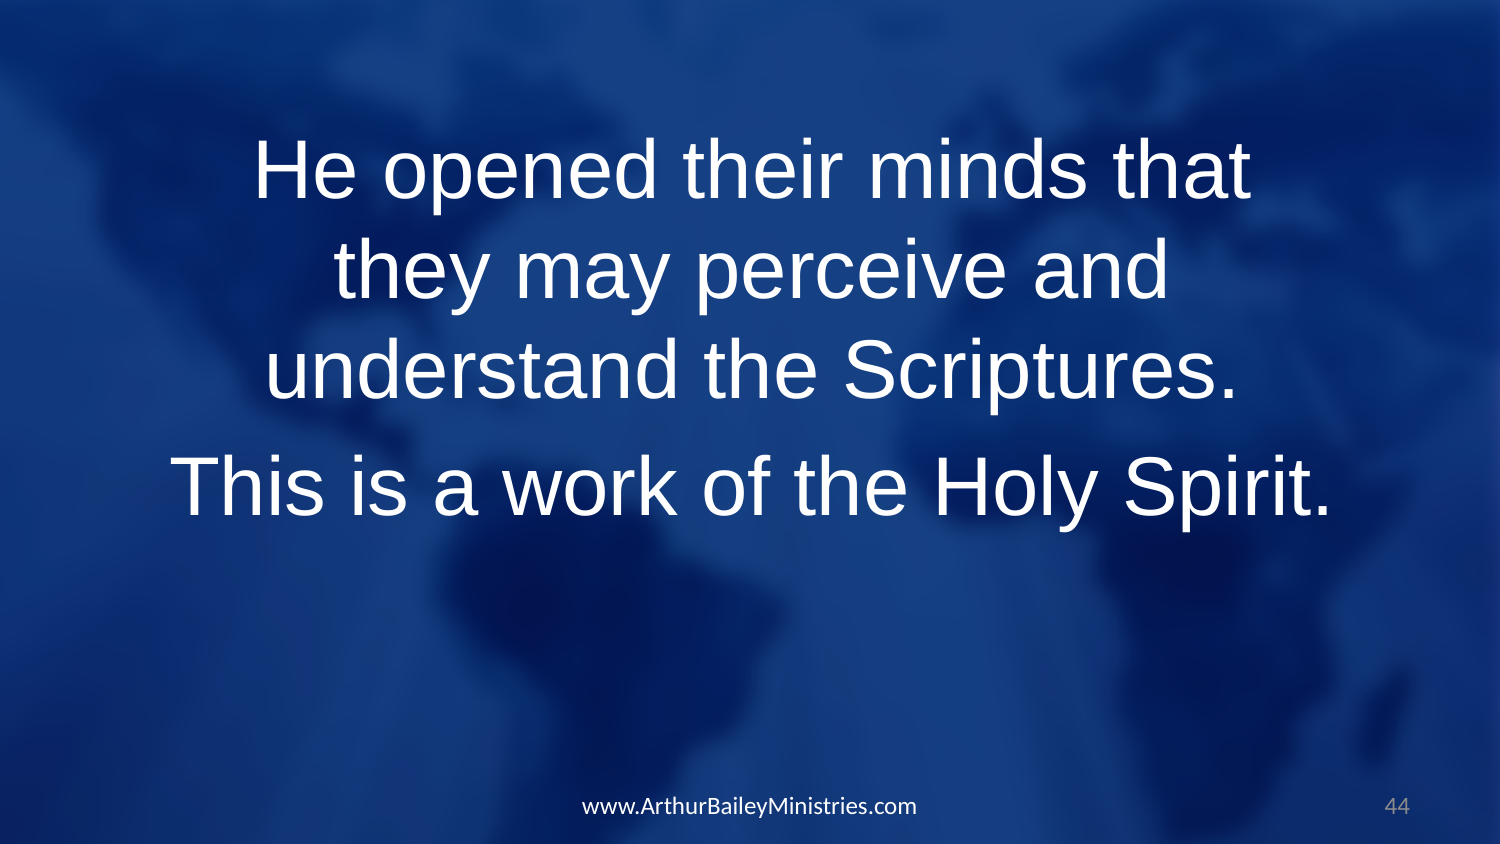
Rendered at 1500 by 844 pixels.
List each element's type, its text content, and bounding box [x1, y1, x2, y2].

footer www.ArthurBaileyMinistries.com [512, 782, 988, 827]
list He opened their minds that they may perceive and understand the Scriptures. This is a work of the Holy Spirit. [151, 107, 1355, 741]
slide_number 44 [1074, 782, 1425, 827]
picture [0, 0, 1500, 844]
